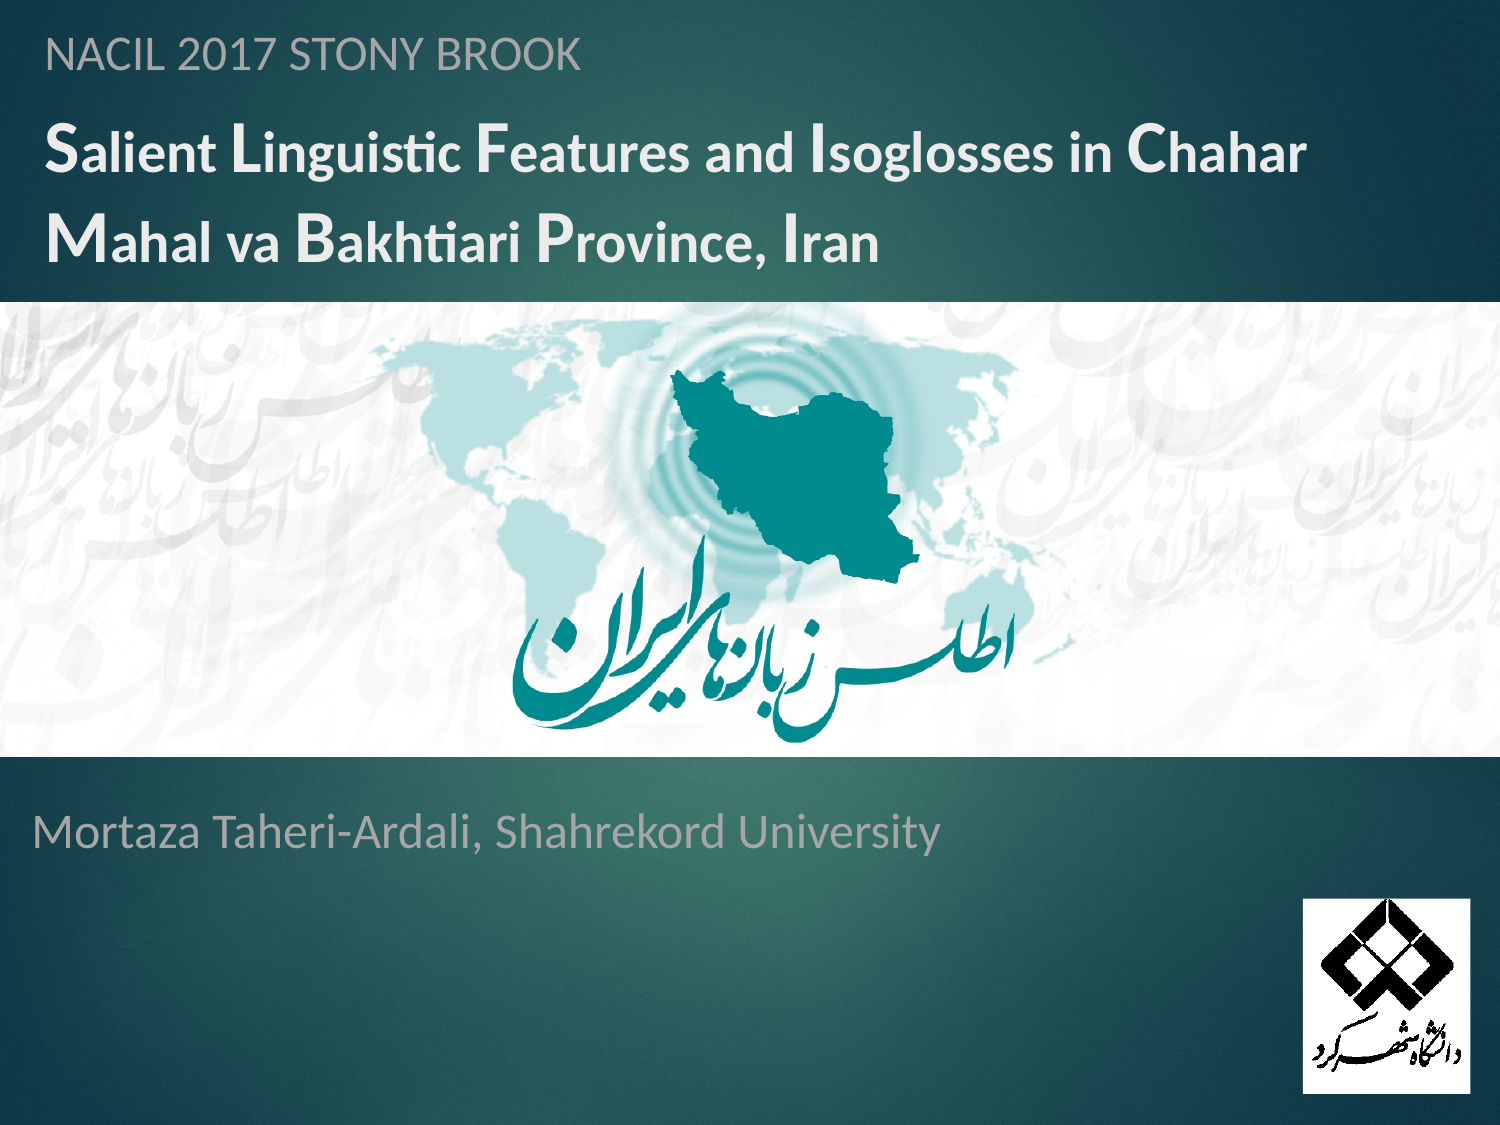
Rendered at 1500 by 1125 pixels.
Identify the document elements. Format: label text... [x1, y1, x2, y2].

picture [0, 302, 1500, 758]
picture [1312, 899, 1461, 1072]
text_box Mortaza Taheri-Ardali, Shahrekord University [16, 766, 1419, 867]
text_box [1301, 897, 1472, 1096]
title NACIL 2017 Stony Brook Salient Linguistic Features and Isoglosses in Chahar Mahal va Bakhtiari Province, Iran [29, 16, 1471, 286]
